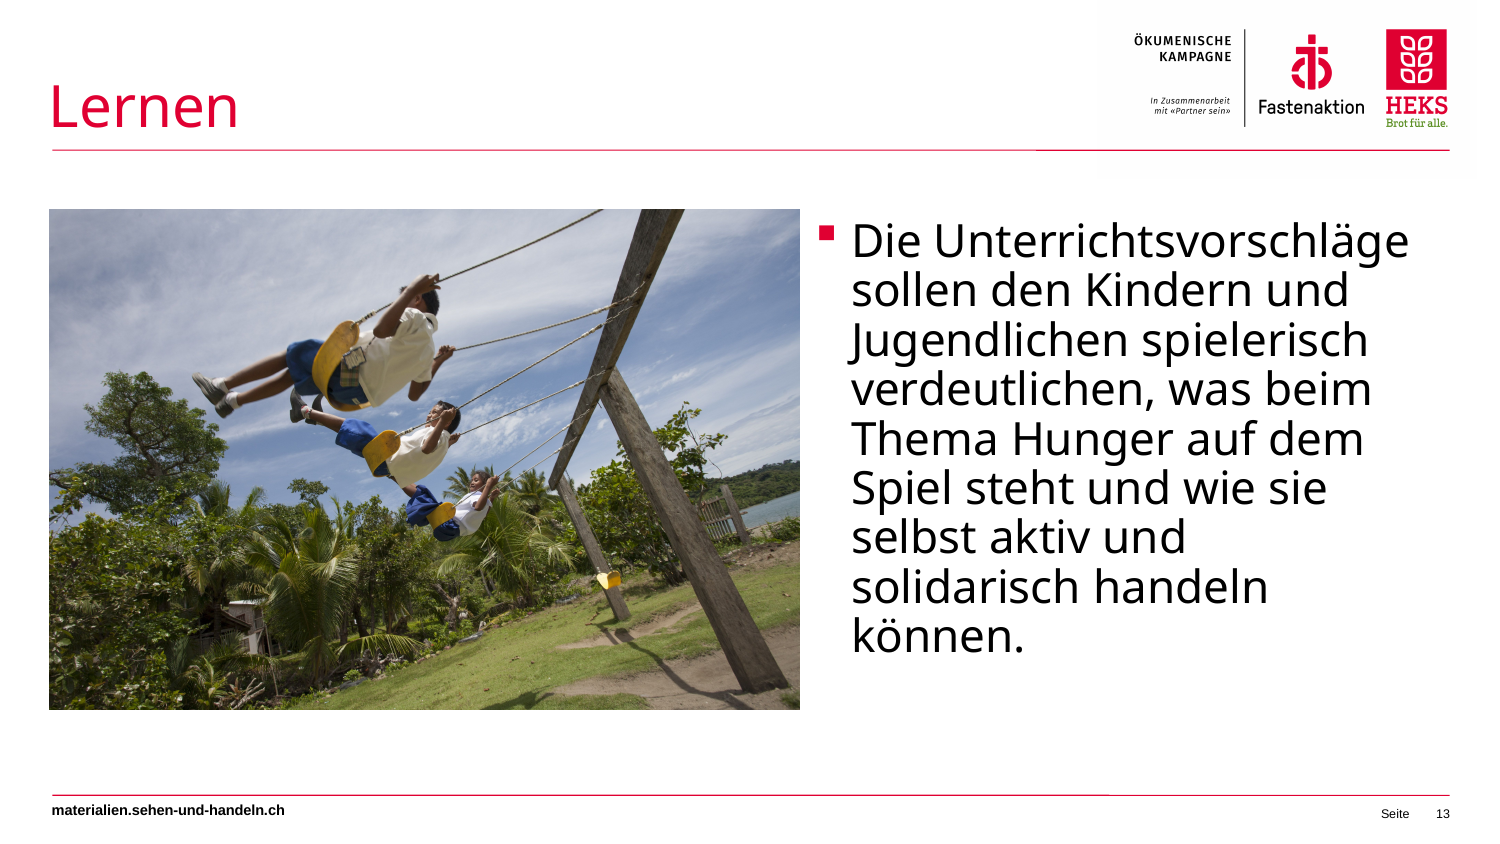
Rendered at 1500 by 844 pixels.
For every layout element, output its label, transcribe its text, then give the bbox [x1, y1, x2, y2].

picture [1097, 0, 1477, 179]
picture [49, 209, 800, 710]
title Lernen [49, 0, 1346, 141]
text_box Die Unterrichtsvorschläge sollen den Kindern und Jugendlichen spielerisch verdeutlichen, was beim Thema Hunger auf dem Spiel steht und wie sie selbst aktiv und solidarisch handeln können. [799, 210, 1432, 729]
